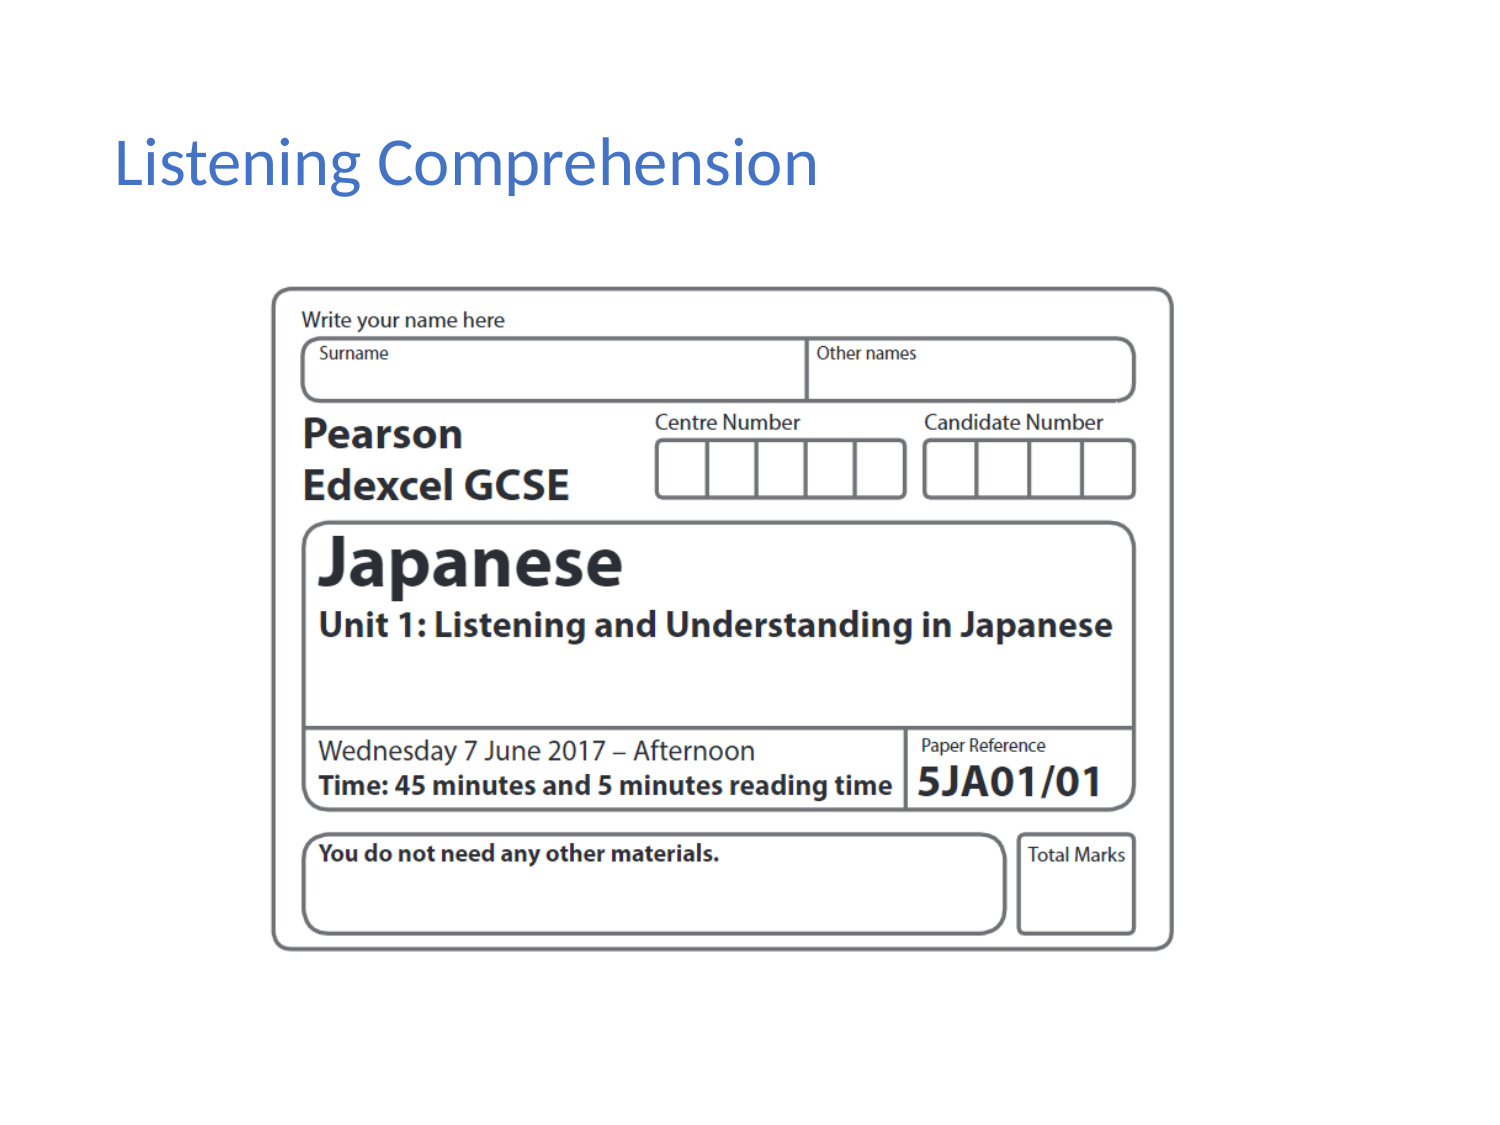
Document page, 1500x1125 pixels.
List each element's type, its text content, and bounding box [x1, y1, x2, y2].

text_box Listening Comprehension [99, 109, 851, 207]
picture [256, 272, 1190, 969]
